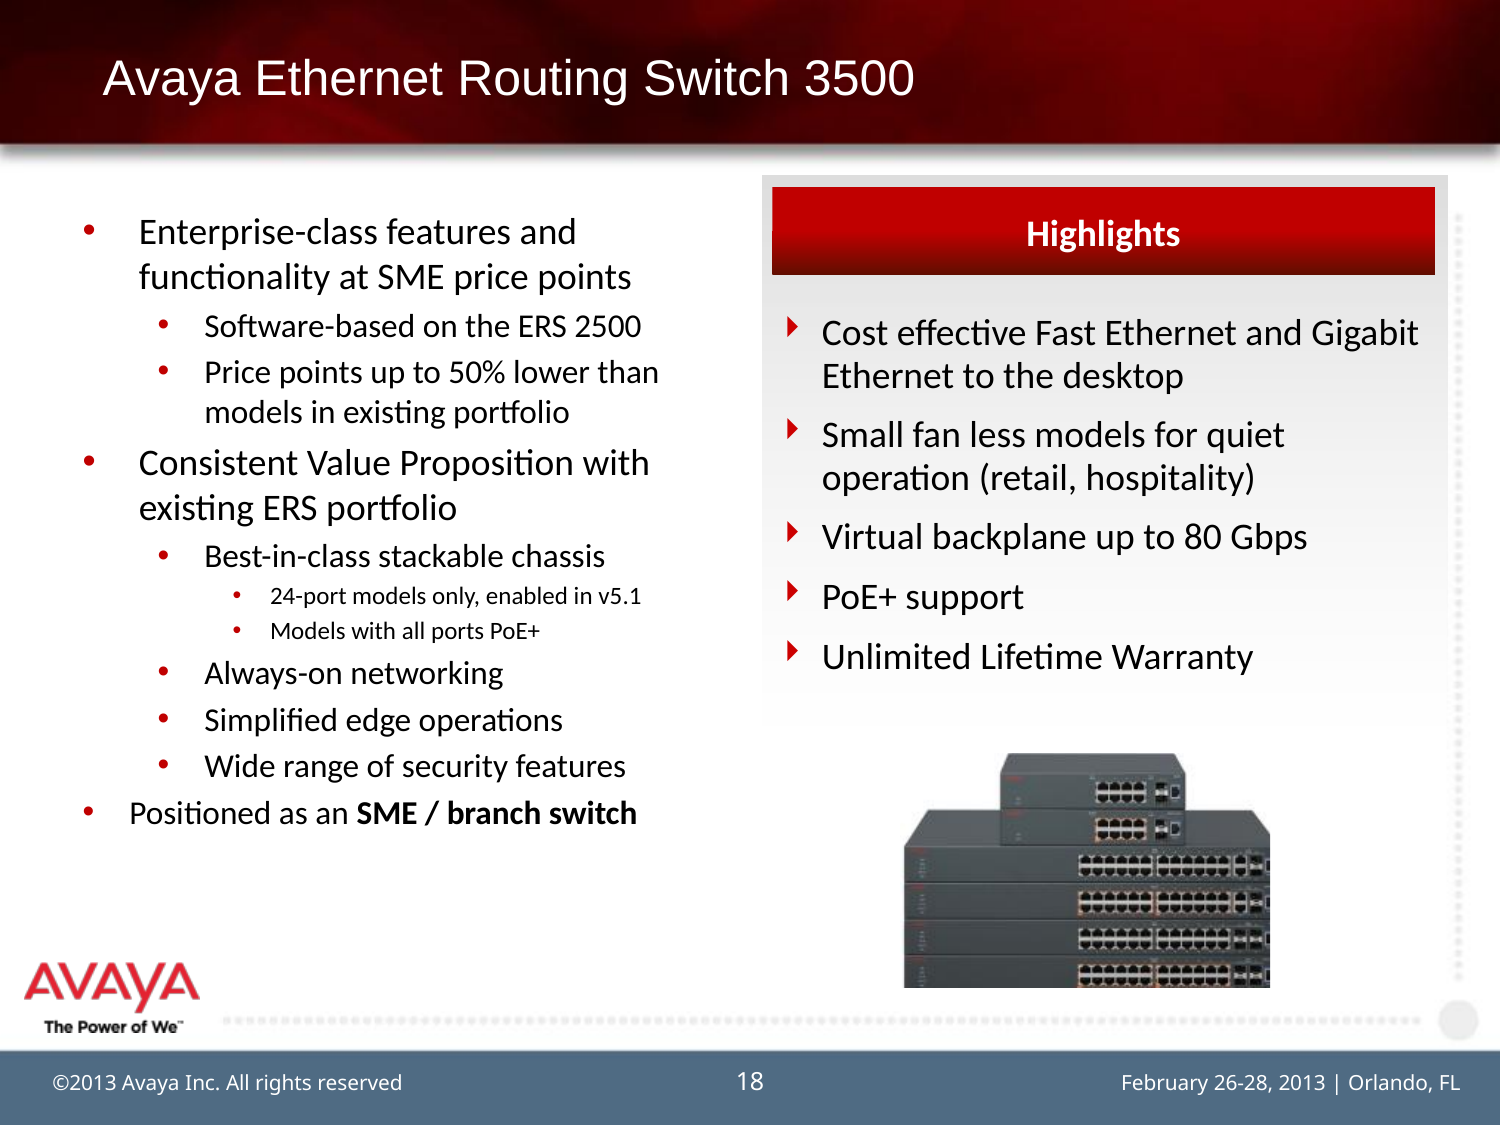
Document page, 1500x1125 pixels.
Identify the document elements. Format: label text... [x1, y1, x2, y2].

text_box Highlights [772, 187, 1435, 275]
text_box Cost effective Fast Ethernet and Gigabit Ethernet to the desktop Small fan less models for quiet operation (retail, hospitality) Virtual backplane up to 80 Gbps PoE+ support Unlimited Lifetime Warranty [762, 175, 1448, 726]
slide_number 18 [575, 1052, 925, 1113]
text_box Enterprise-class features and functionality at SME price points Software-based on the ERS 2500 Price points up to 50% lower than models in existing portfolio Consistent Value Proposition with existing ERS portfolio Best-in-class stackable chassis 24-port models only, enabled in v5.1 Models with all ports PoE+ Always-on networking Simplified edge operations Wide range of security features Positioned as an SME / branch switch [67, 199, 750, 936]
title Avaya Ethernet Routing Switch 3500 [87, 12, 975, 138]
picture [0, 0, 1500, 1125]
